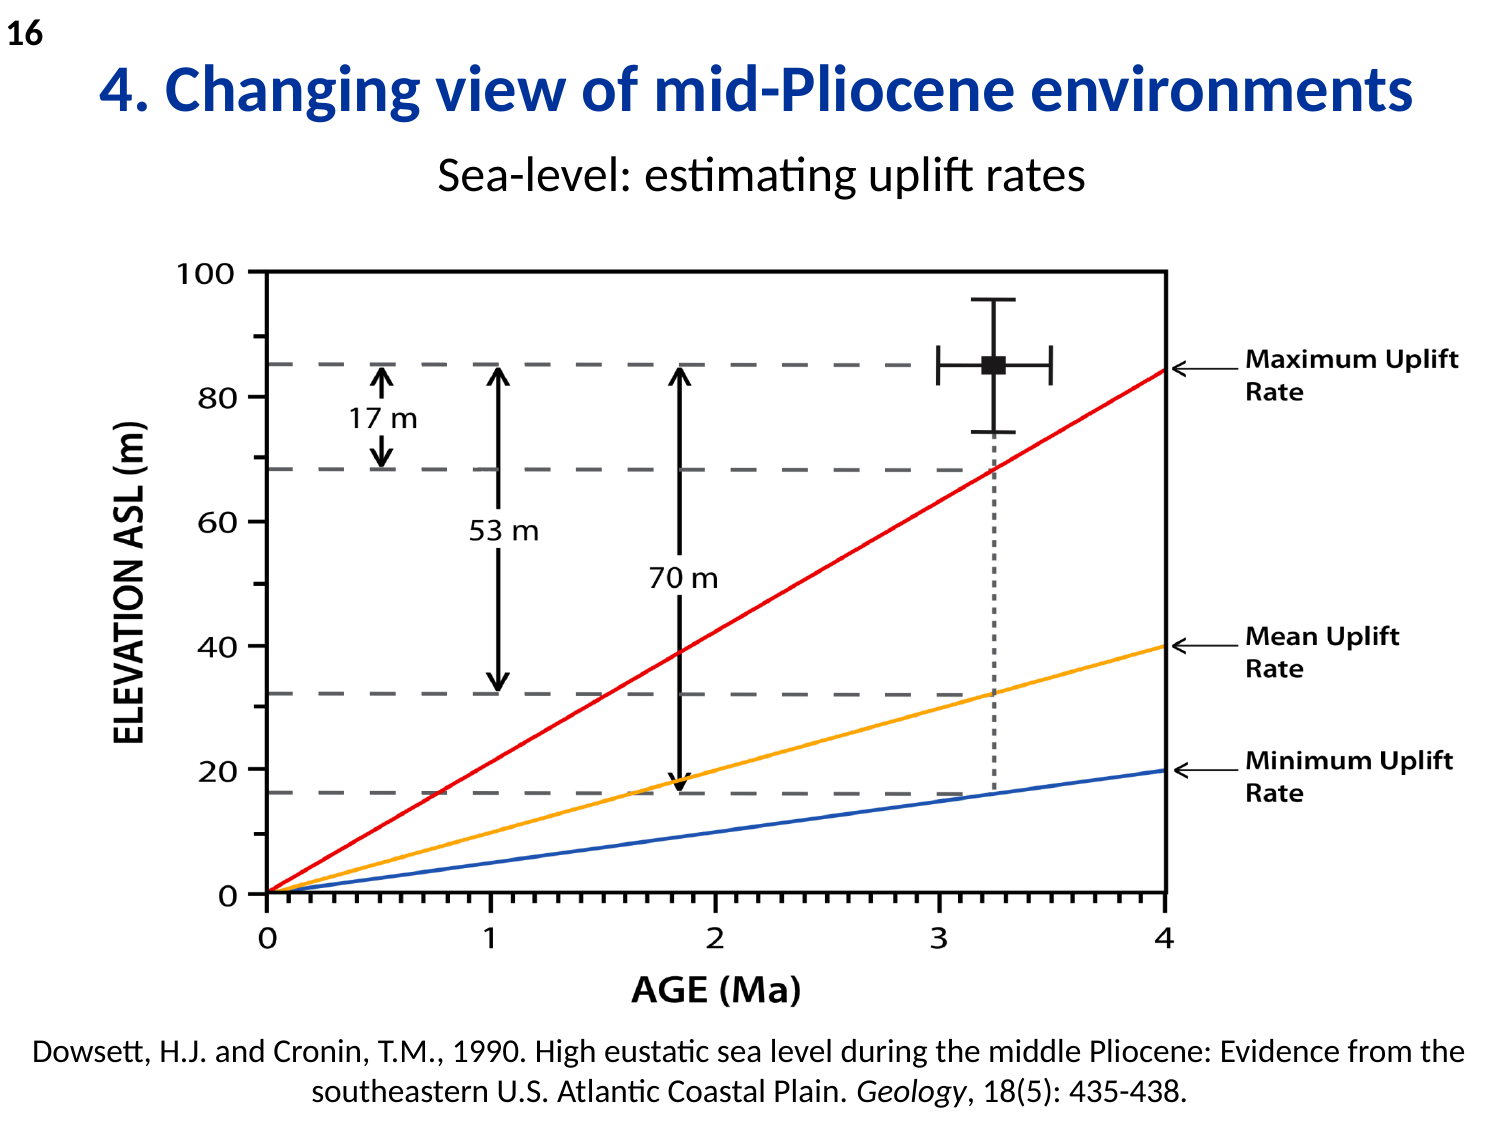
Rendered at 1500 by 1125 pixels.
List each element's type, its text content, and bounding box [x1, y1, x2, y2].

text_box Dowsett, H.J. and Cronin, T.M., 1990. High eustatic sea level during the middle Pliocene: Evidence from the southeastern U.S. Atlantic Coastal Plain. Geology, 18(5): 435-438. [0, 1021, 1500, 1117]
title Sea-level: estimating uplift rates [40, 114, 1484, 229]
text_box 4. Changing view of mid-Pliocene environments [0, 13, 1500, 114]
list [27, 231, 1500, 1014]
slide_number 16 [0, 0, 59, 76]
